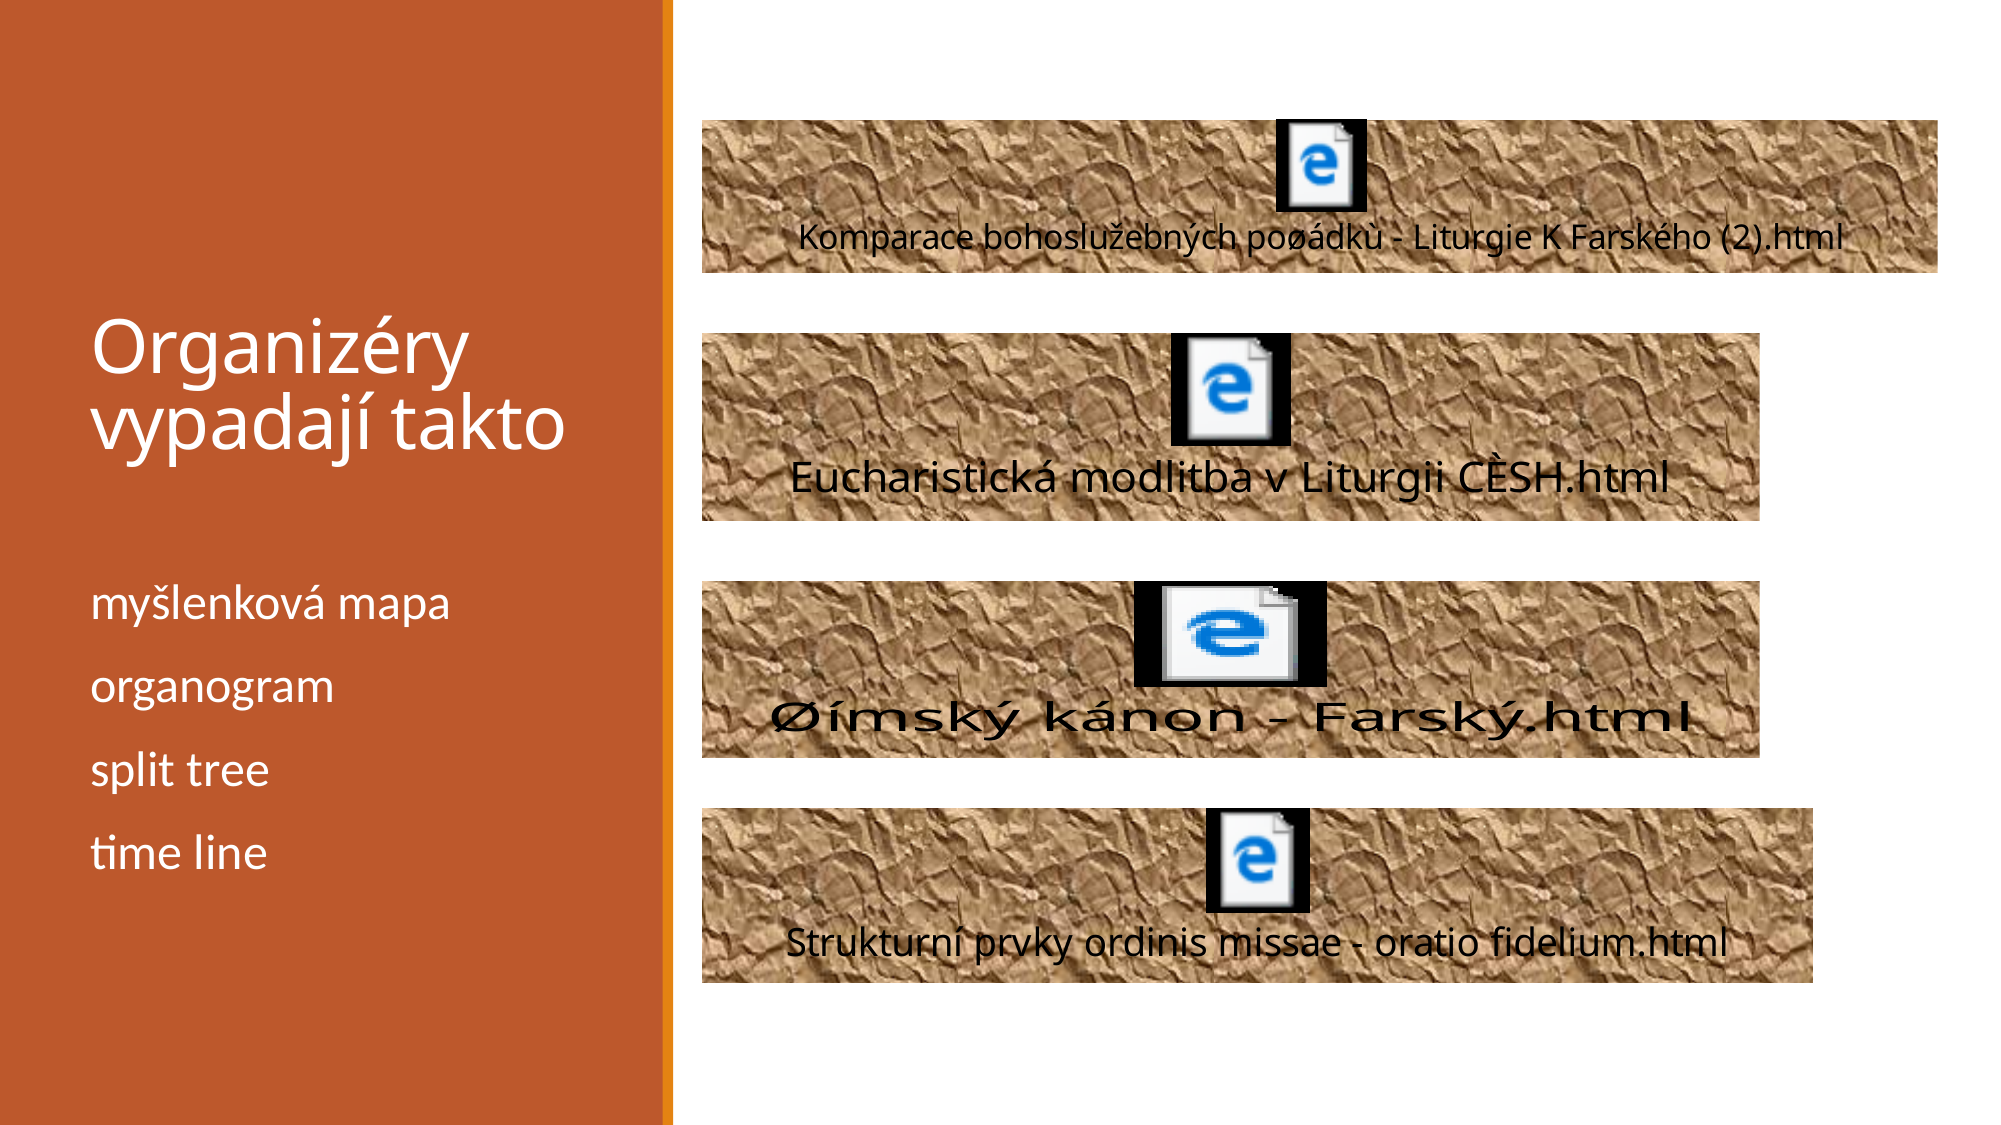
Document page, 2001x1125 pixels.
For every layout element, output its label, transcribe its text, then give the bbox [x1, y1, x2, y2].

list myšlenková mapa organogram split tree time line [75, 479, 600, 1035]
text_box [701, 119, 1939, 274]
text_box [701, 807, 1814, 983]
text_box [701, 581, 1761, 758]
title Organizéry vypadají takto [75, 97, 600, 473]
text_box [701, 332, 1761, 522]
